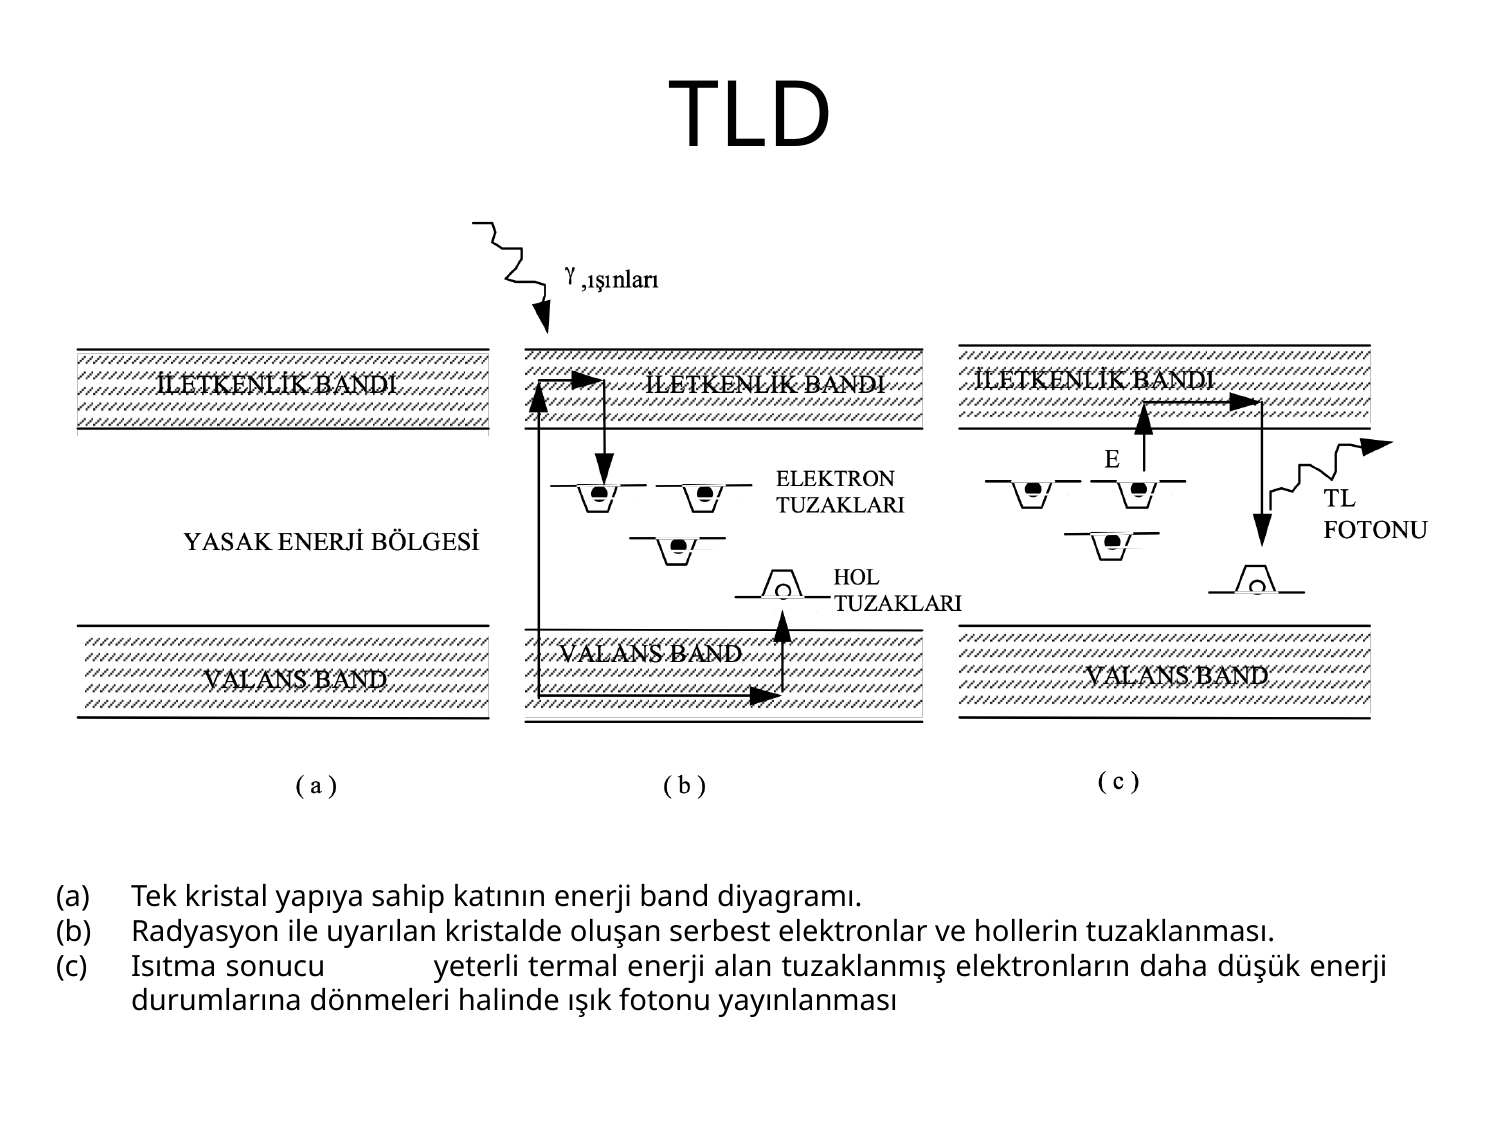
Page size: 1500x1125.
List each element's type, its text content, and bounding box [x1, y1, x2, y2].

text_box Tek kristal yapıya sahip katının enerji band diyagramı. Radyasyon ile uyarılan kristalde oluşan serbest elektronlar ve hollerin tuzaklanması. Isıtma sonucu yeterli termal enerji alan tuzaklanmış elektronların daha düşük enerji durumlarına dönmeleri halinde ışık fotonu yayınlanması [48, 869, 1397, 1025]
title TLD [76, 42, 1428, 178]
picture [76, 190, 1448, 811]
